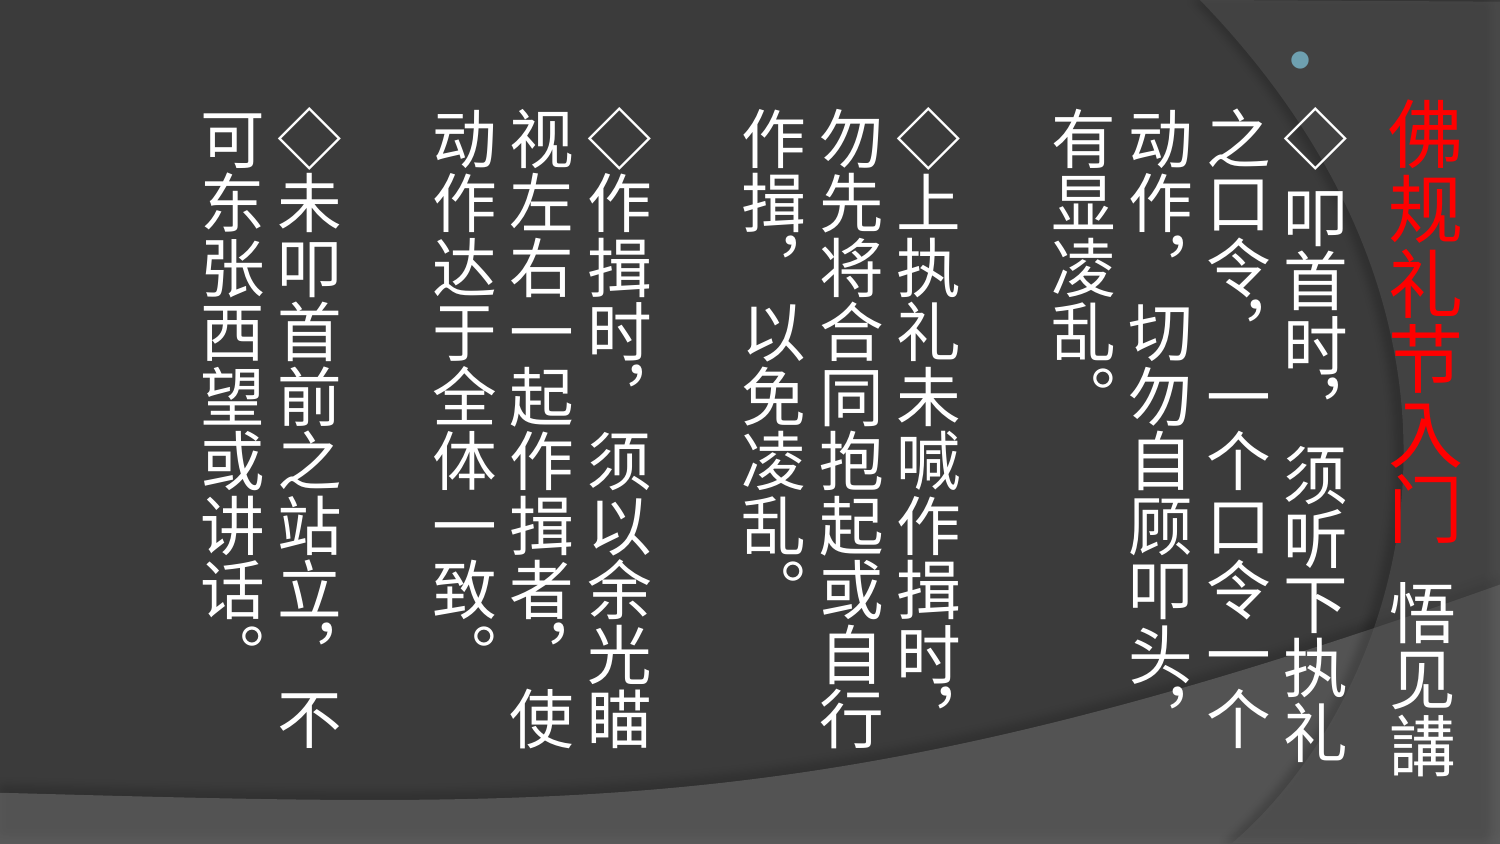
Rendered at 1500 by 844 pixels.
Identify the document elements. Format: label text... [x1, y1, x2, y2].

list ◇叩首时，须听下执礼之口令，一个口令一个动作，切勿自顾叩头，有显凌乱。 ◇上执礼未喊作揖时，勿先将合同抱起或自行作揖，以免凌乱。 ◇作揖时，须以余光瞄视左右一起作揖者，使动作达于全体一致。 ◇未叩首前之站立，不可东张西望或讲话。 [29, 27, 1365, 820]
title 佛规礼节入门 悟见講 [1364, 21, 1483, 820]
